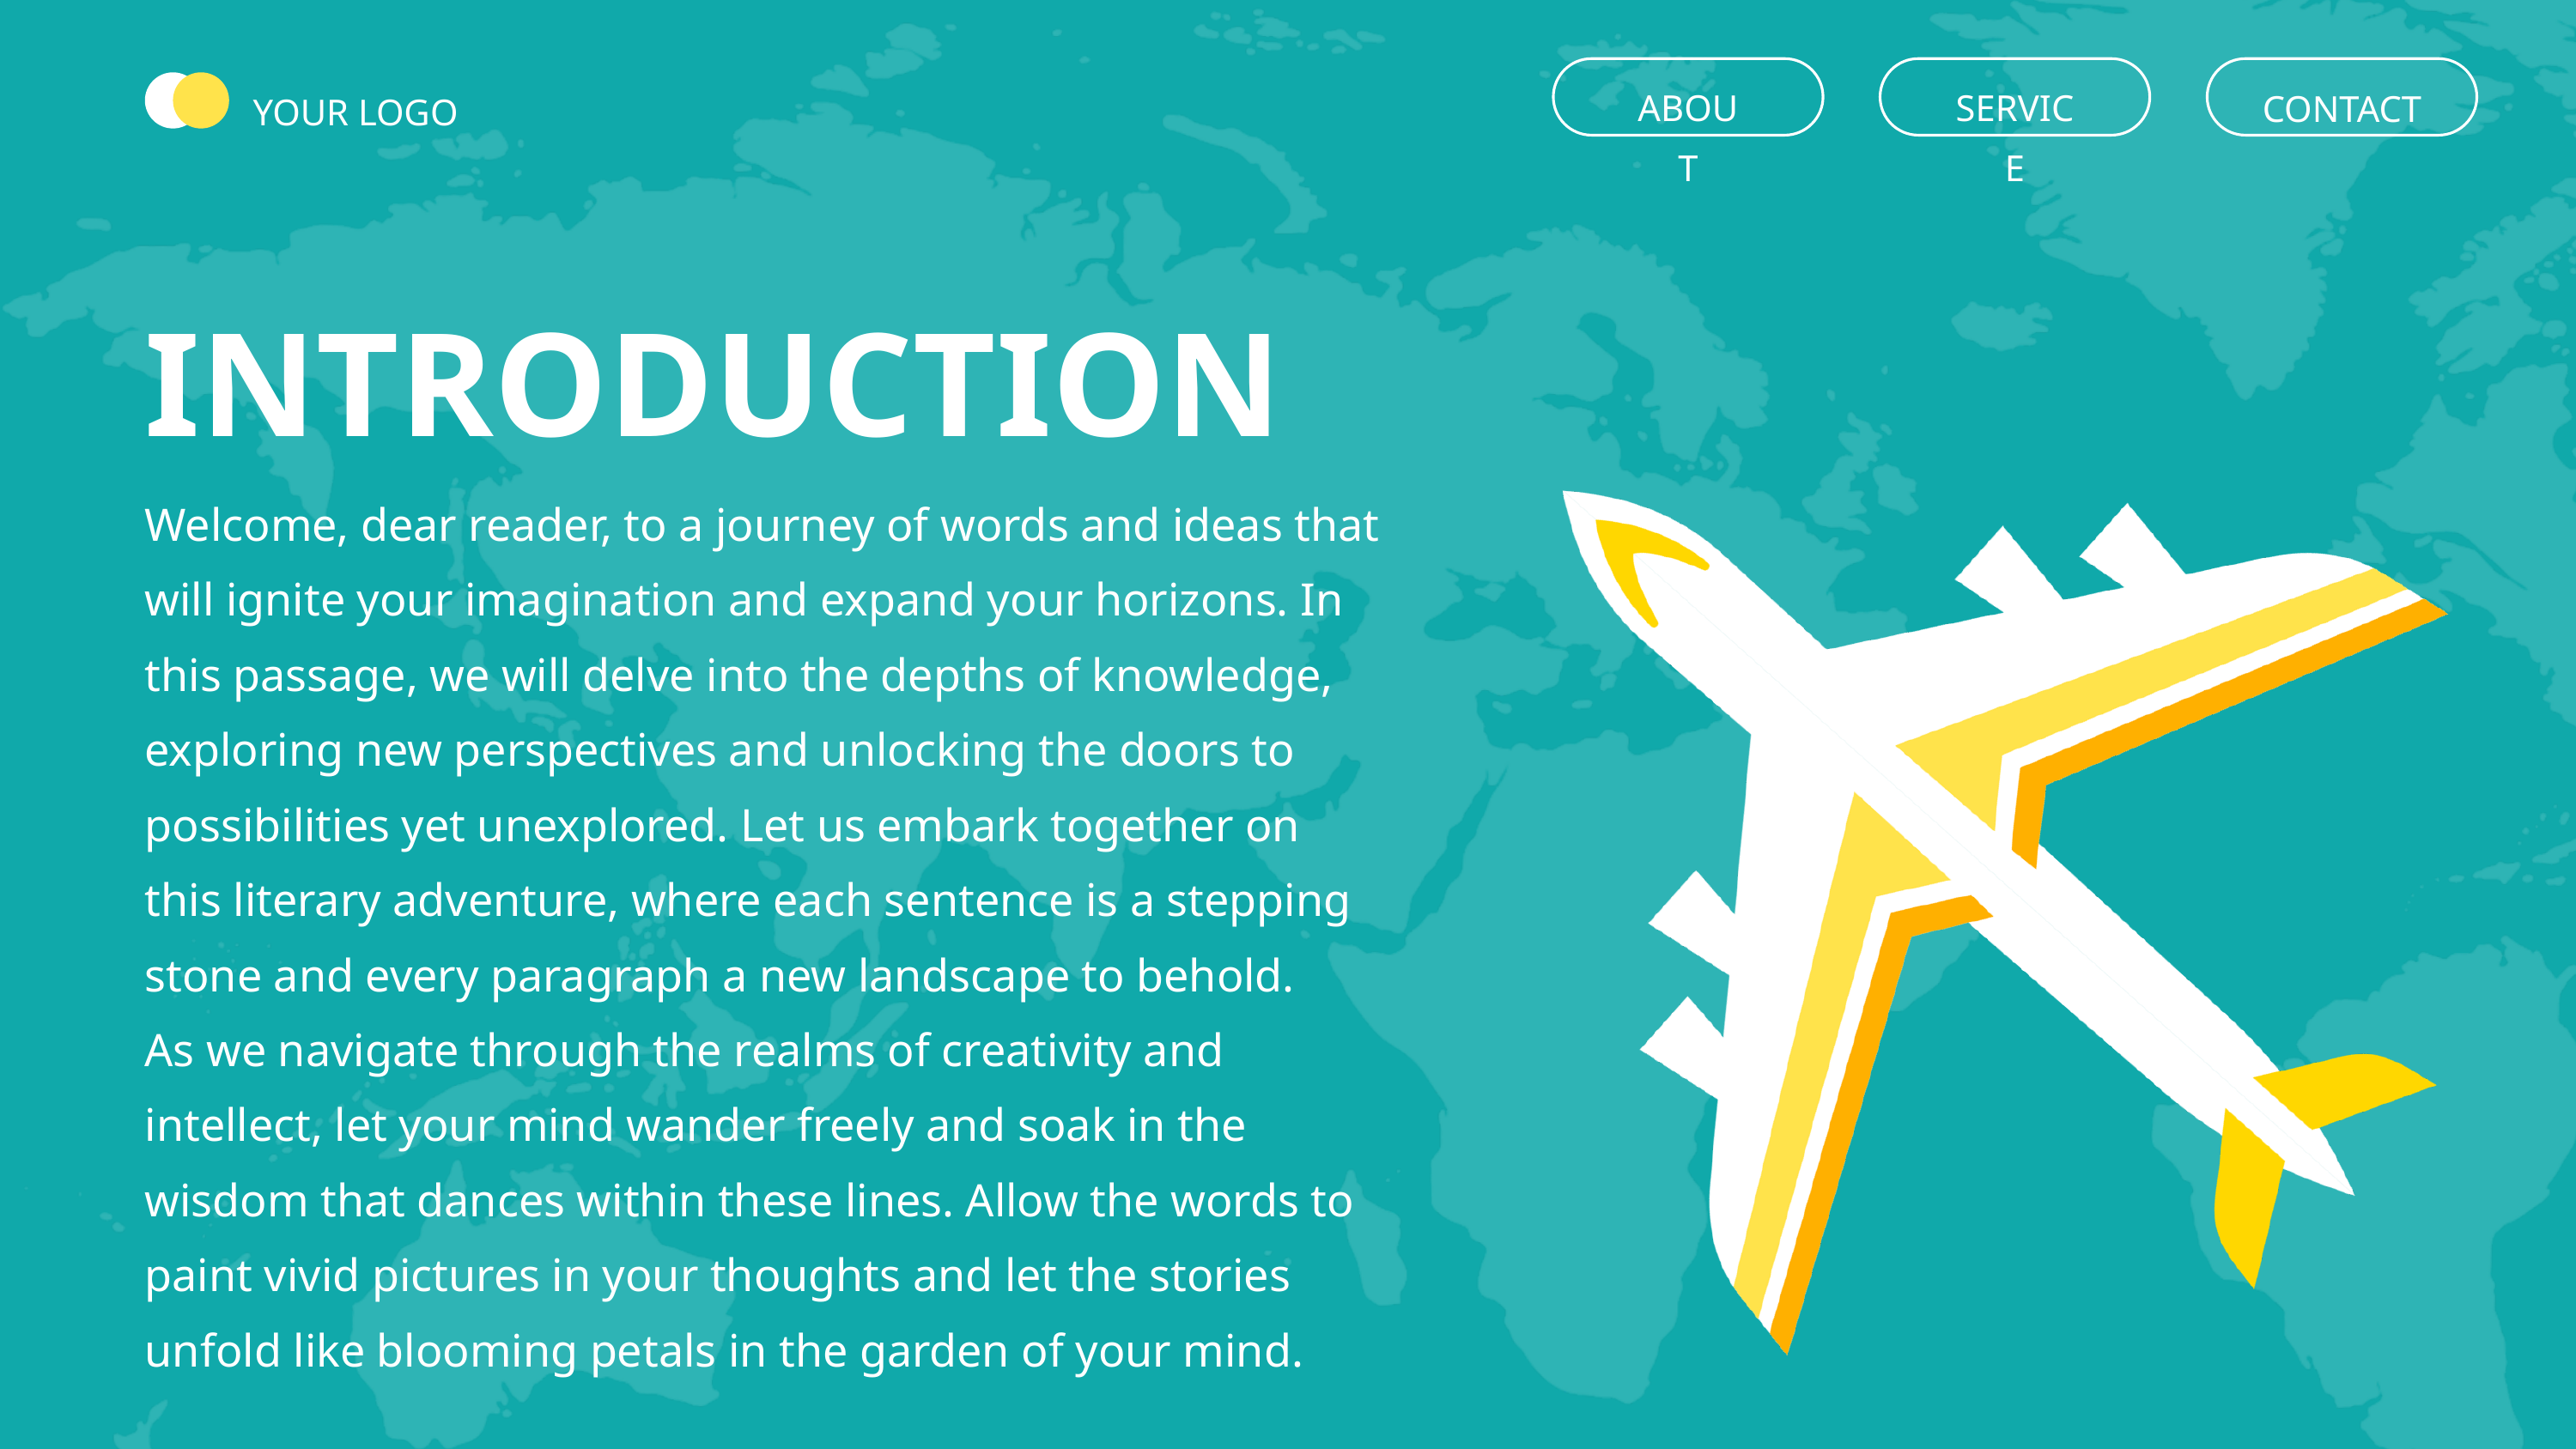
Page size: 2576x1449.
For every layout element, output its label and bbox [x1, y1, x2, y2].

text_box [1880, 27, 2150, 117]
picture [0, 0, 2576, 1449]
text_box [144, 72, 229, 129]
text_box [1552, 27, 1824, 117]
text_box [2207, 27, 2477, 117]
